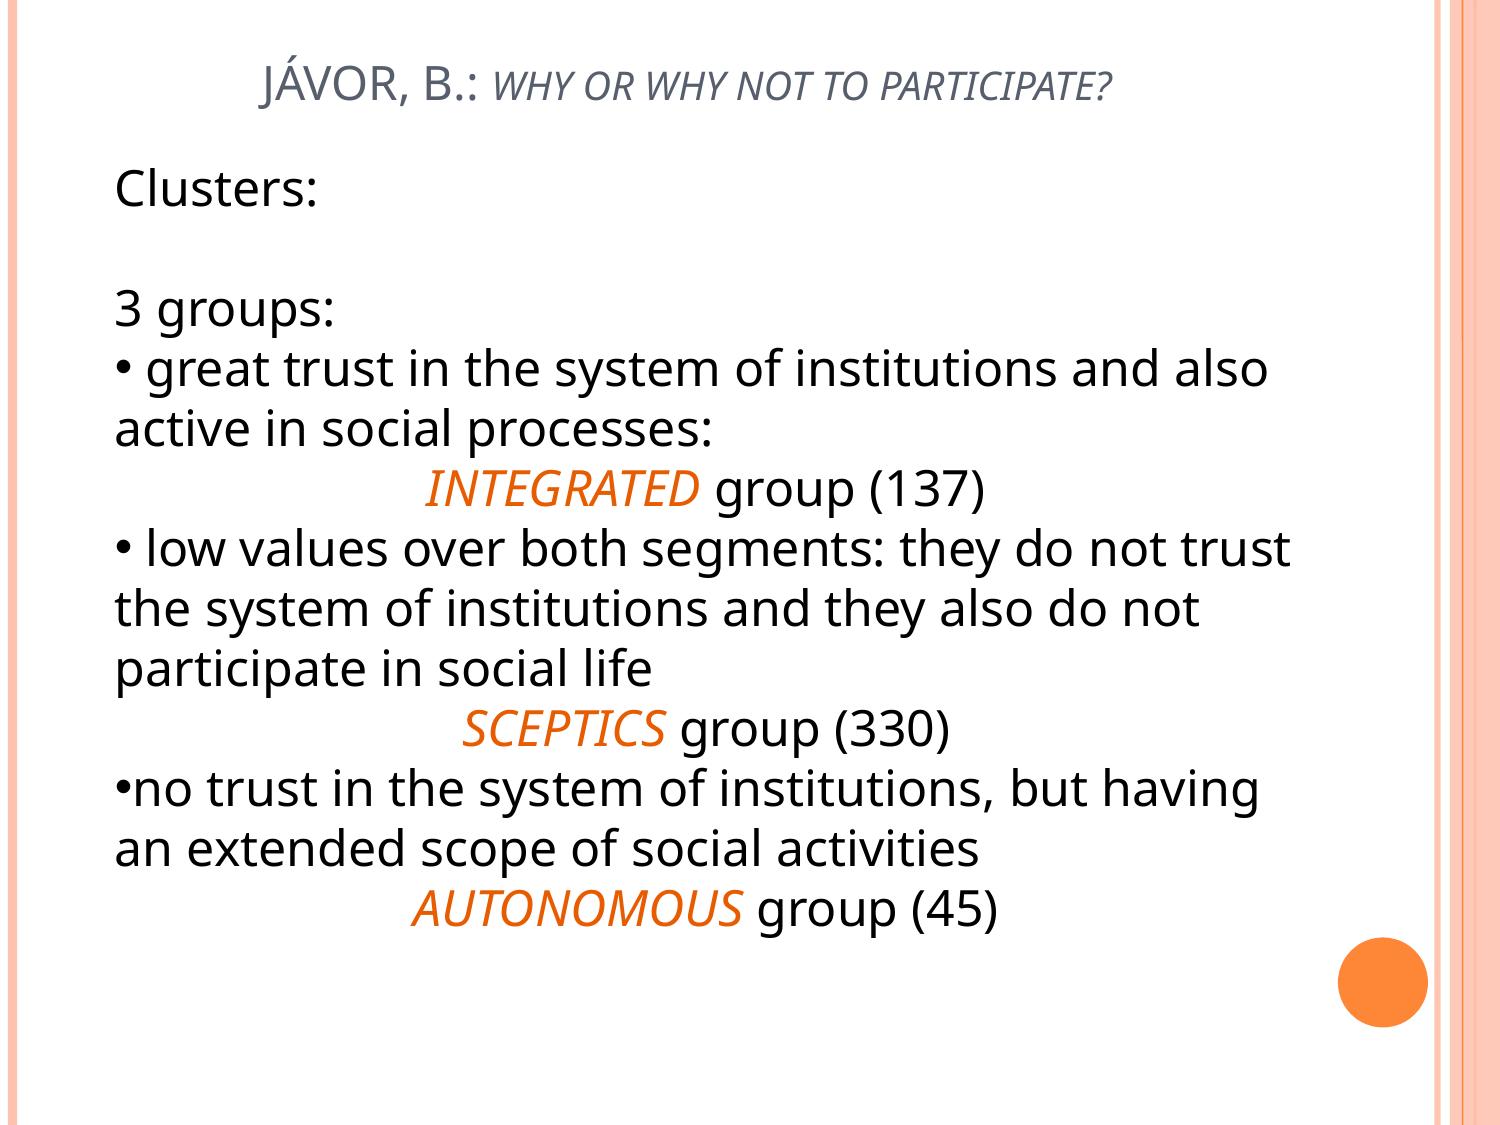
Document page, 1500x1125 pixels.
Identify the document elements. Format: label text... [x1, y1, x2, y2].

text_box Clusters: 3 groups: great trust in the system of institutions and also active in social processes: INTEGRATED group (137) low values over both segments: they do not trust the system of institutions and they also do not participate in social life SCEPTICS group (330) no trust in the system of institutions, but having an extended scope of social activities AUTONOMOUS group (45) [100, 148, 1312, 1049]
title Jávor, B.: Why or why not to participate? [75, 45, 1300, 118]
